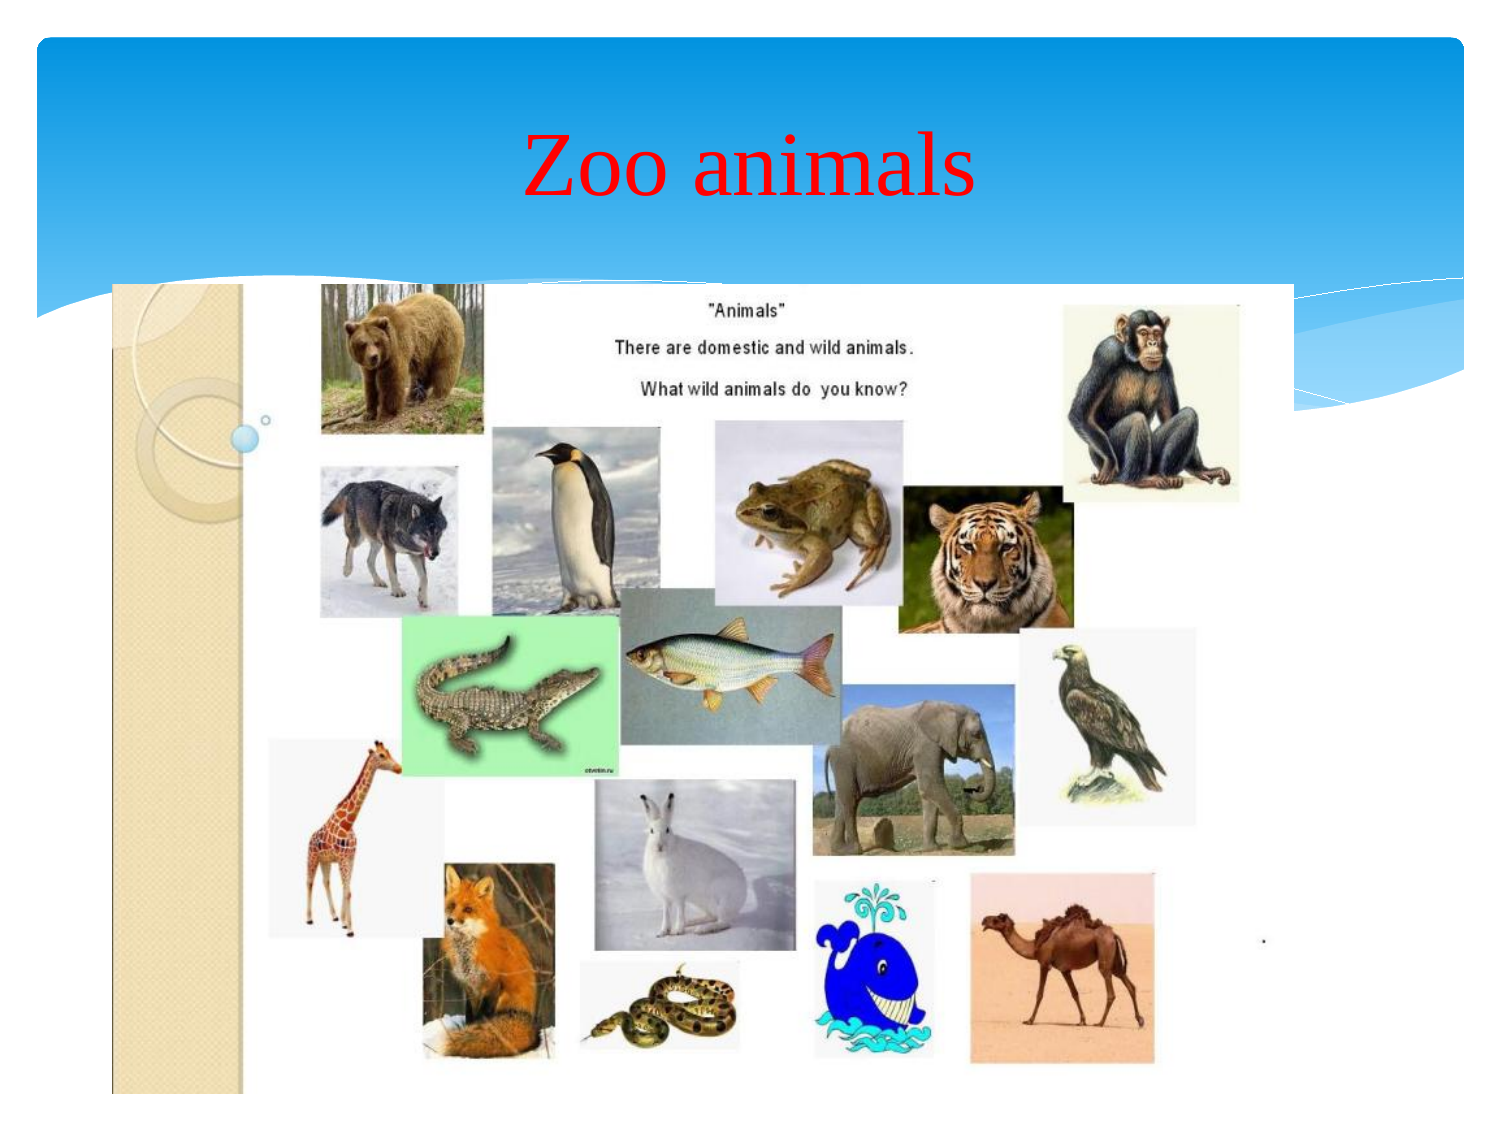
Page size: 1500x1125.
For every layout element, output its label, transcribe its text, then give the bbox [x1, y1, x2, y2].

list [111, 283, 1294, 1095]
title Zoo animals [75, 55, 1425, 261]
